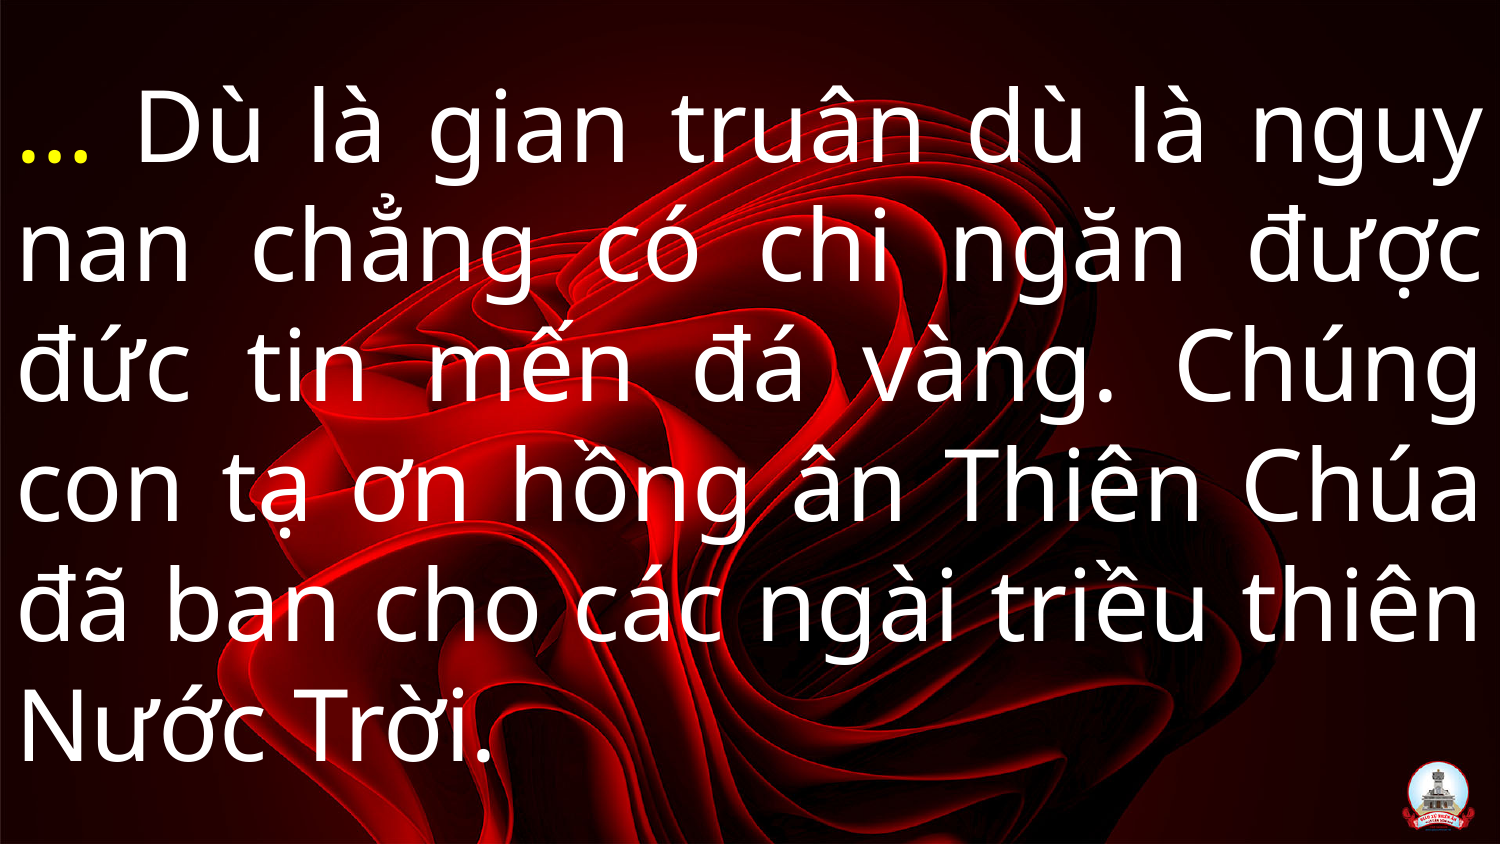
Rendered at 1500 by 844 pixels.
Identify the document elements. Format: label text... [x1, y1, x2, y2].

title … Dù là gian truân dù là nguy nan chẳng có chi ngăn được đức tin mến đá vàng. Chúng con tạ ơn hồng ân Thiên Chúa đã ban cho các ngài triều thiên Nước Trời. [0, 0, 1500, 844]
